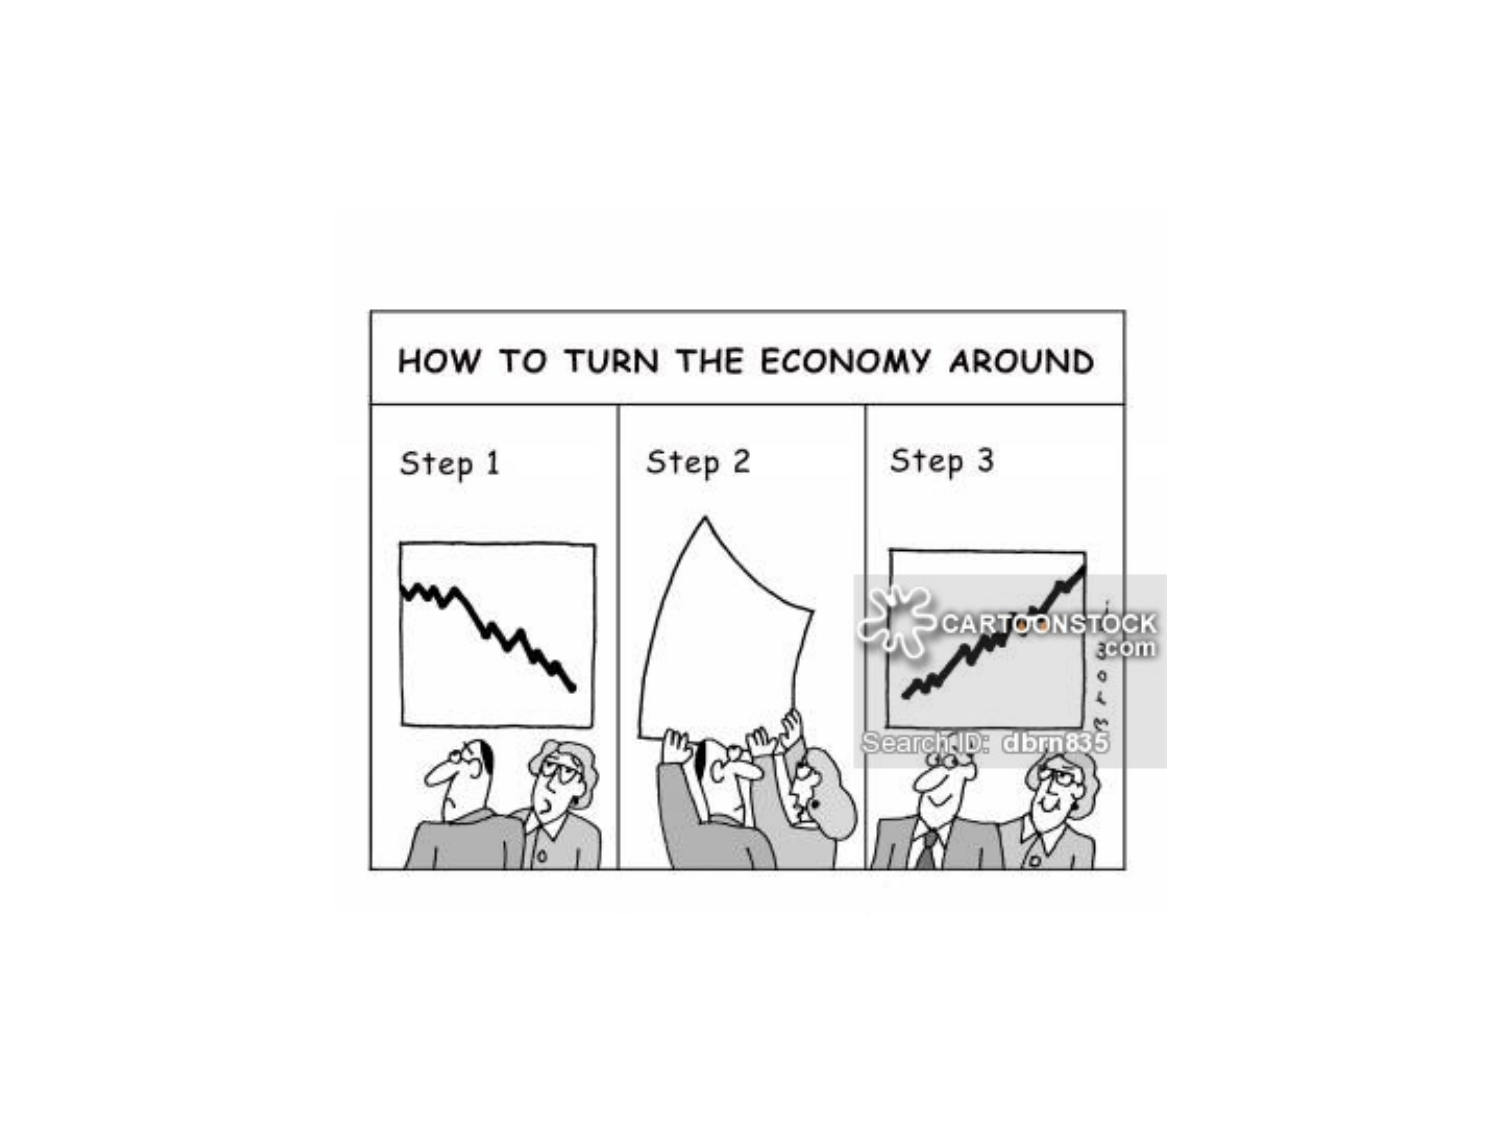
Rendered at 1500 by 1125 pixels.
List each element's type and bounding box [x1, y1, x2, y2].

picture [333, 210, 1167, 915]
